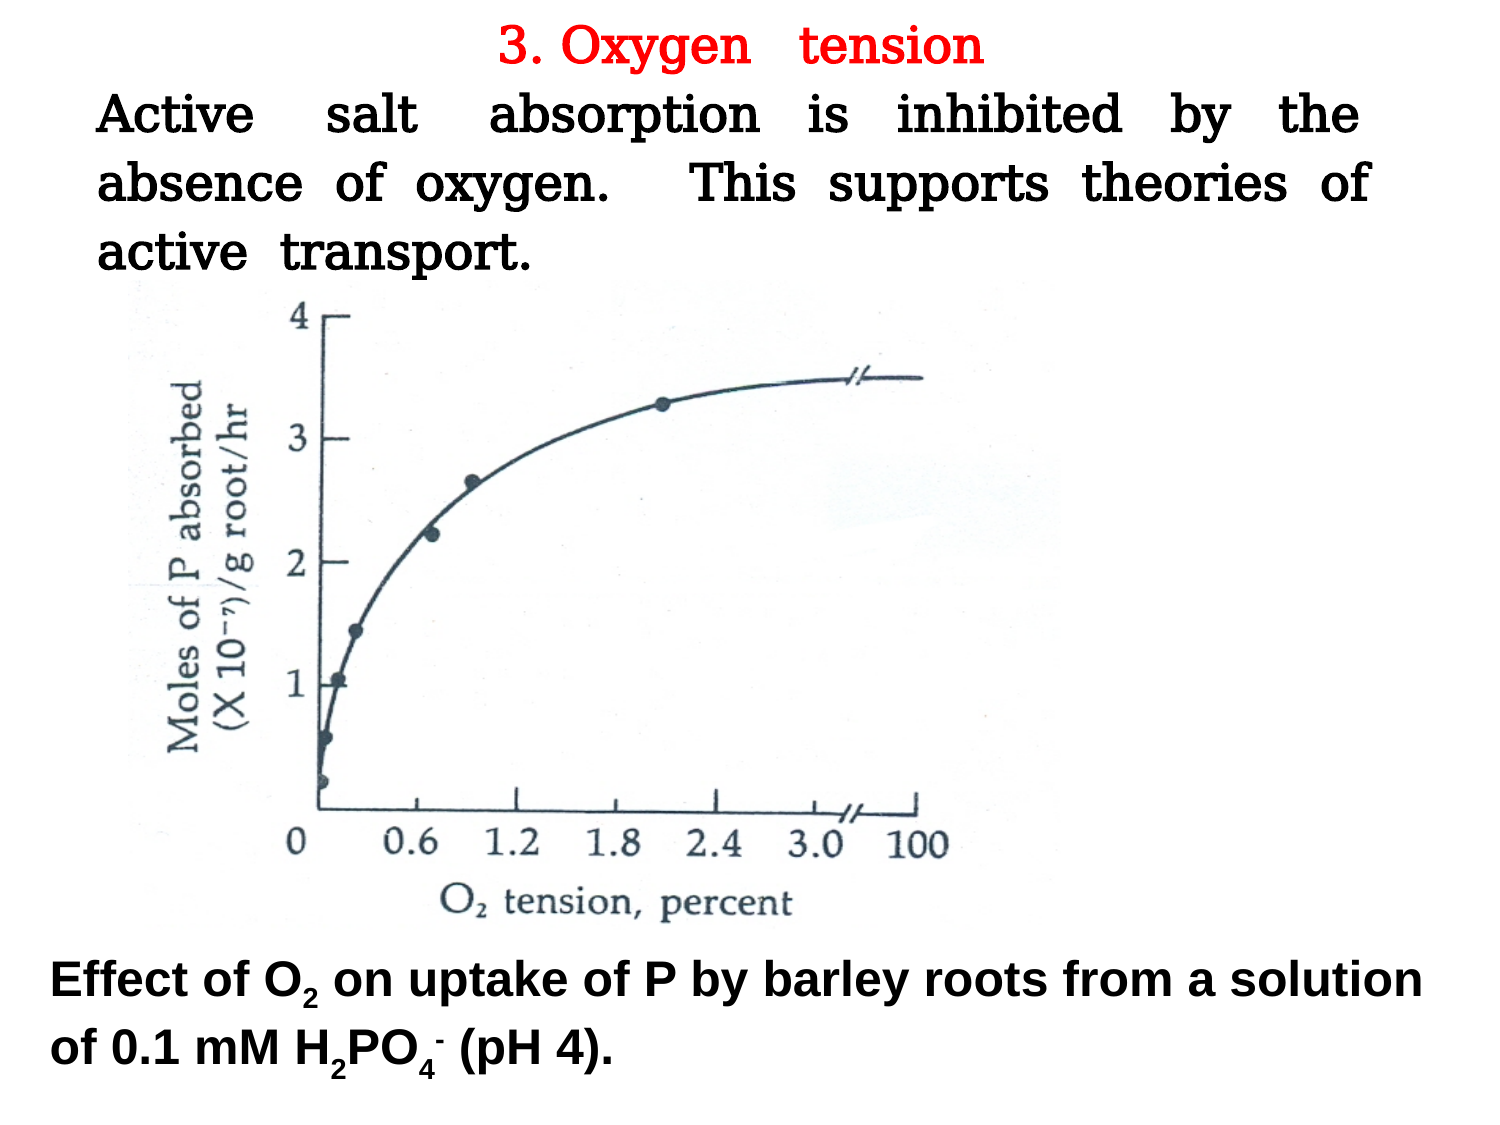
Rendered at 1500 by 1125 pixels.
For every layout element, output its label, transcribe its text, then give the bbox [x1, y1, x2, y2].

text_box 3. Oxygen tension Active salt absorption is inhibited by the absence of oxygen. This supports theories of active transport. [81, 5, 1400, 287]
text_box Effect of O2 on uptake of P by barley roots from a solution of 0.1 mM H2PO4- (pH 4). [34, 938, 1464, 1093]
picture [128, 280, 1076, 931]
